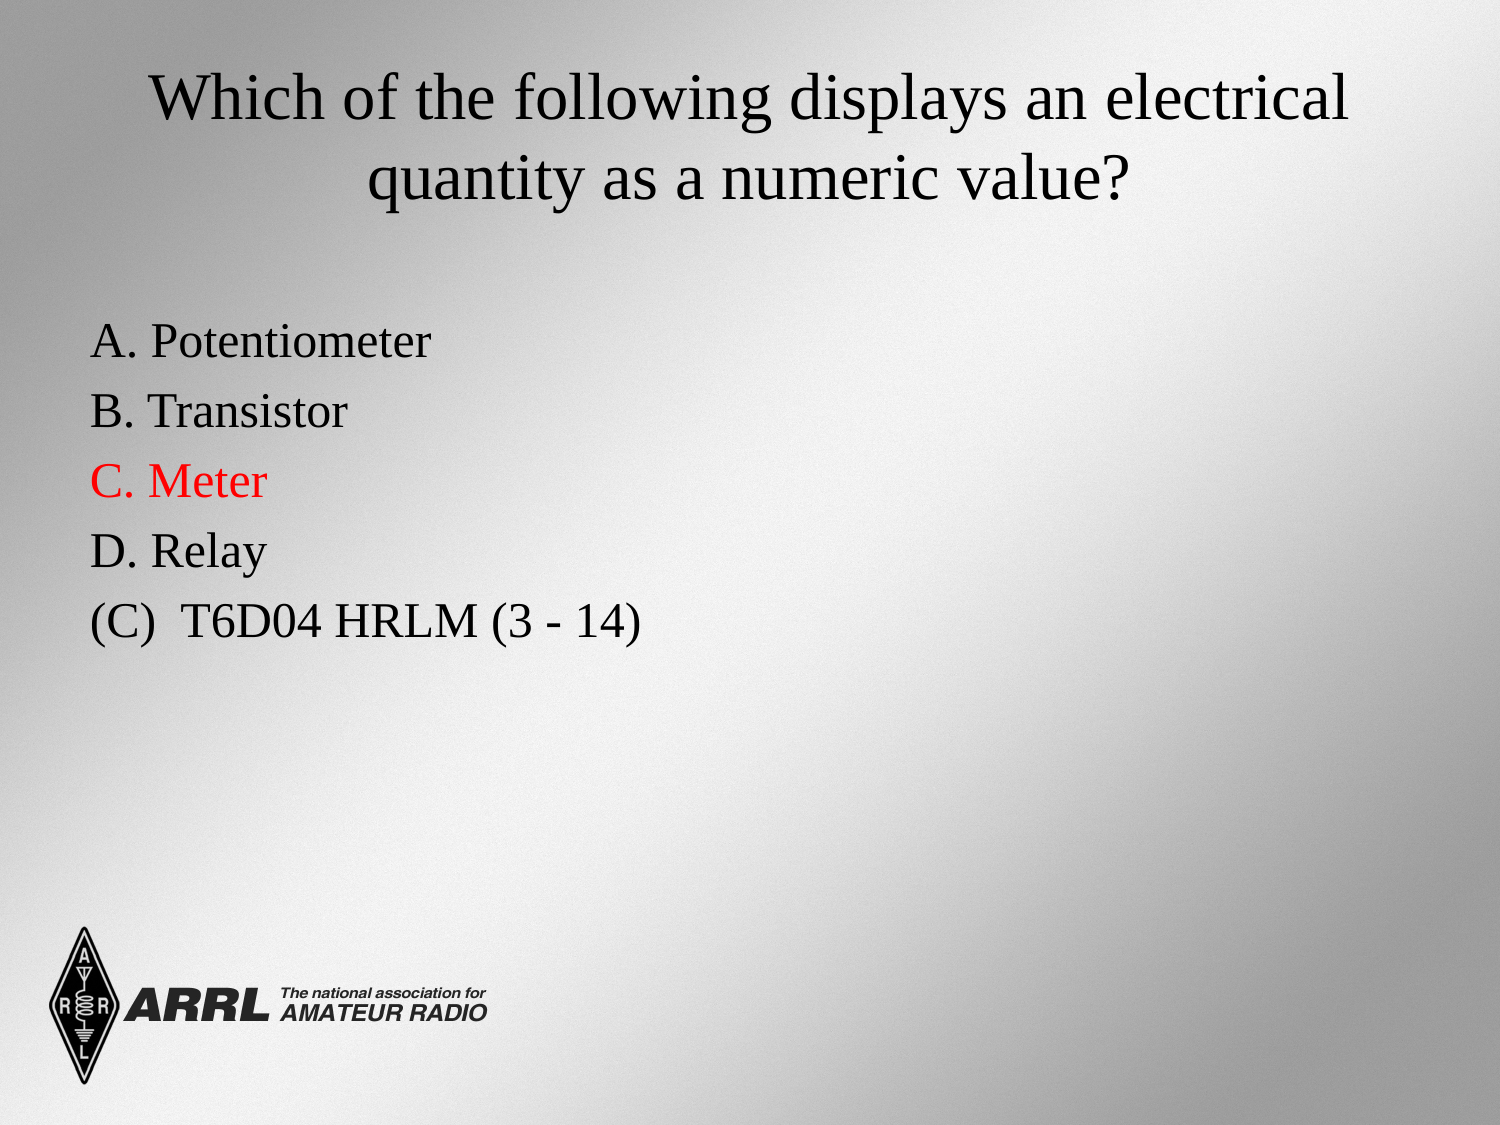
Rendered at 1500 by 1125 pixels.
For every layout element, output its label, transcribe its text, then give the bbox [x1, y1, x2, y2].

title Which of the following displays an electrical quantity as a numeric value? [75, 45, 1425, 233]
list A. Potentiometer B. Transistor C. Meter D. Relay (C) T6D04 HRLM (3 - 14) [75, 299, 1425, 1005]
picture [0, 0, 1500, 1125]
